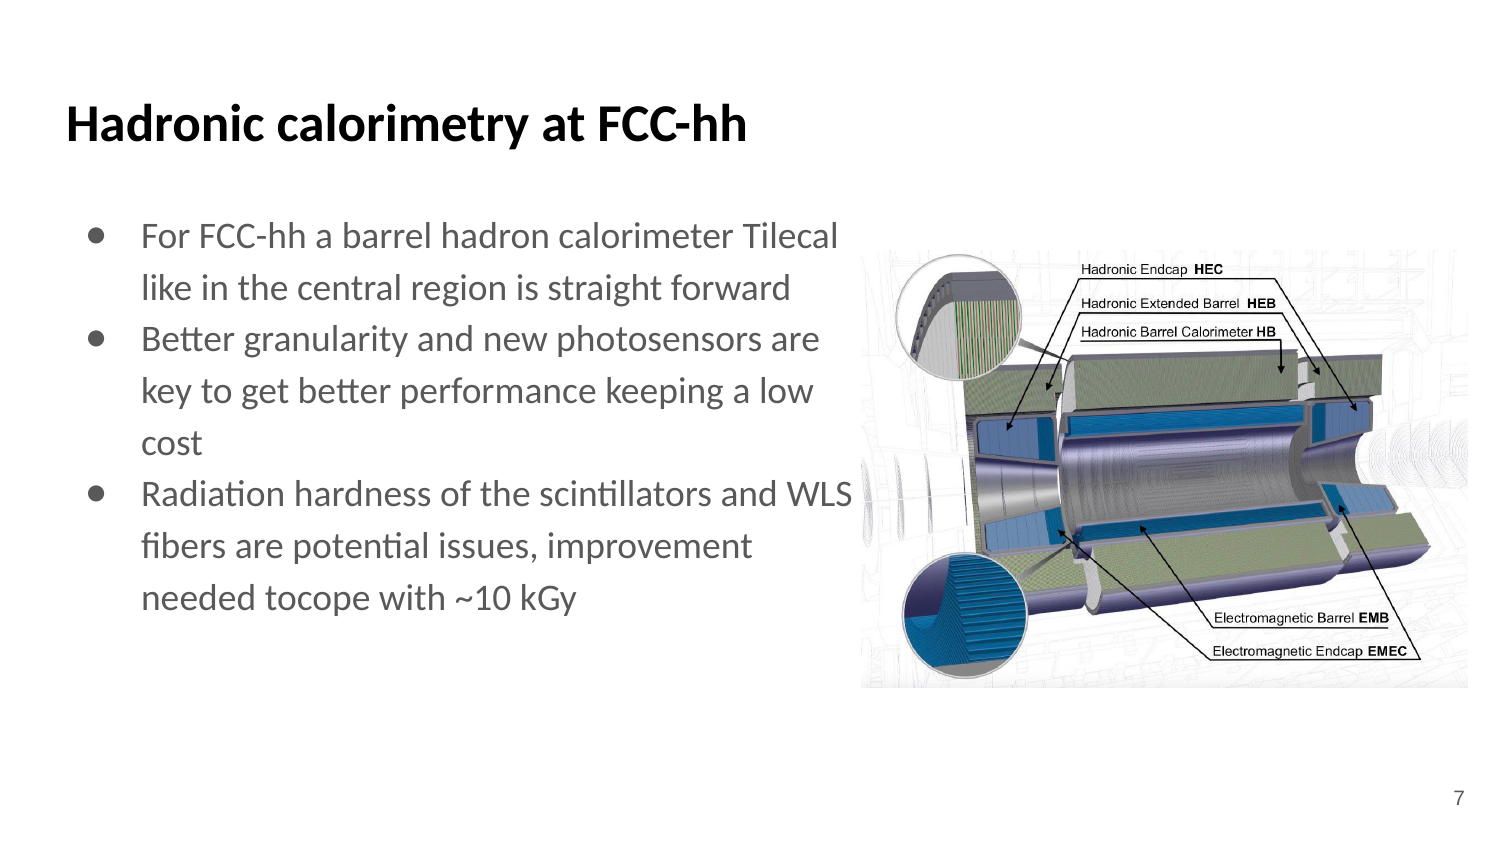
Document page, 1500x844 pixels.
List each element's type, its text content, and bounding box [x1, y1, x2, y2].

slide_number 7 [1389, 764, 1480, 830]
list For FCC-hh a barrel hadron calorimeter Tilecal like in the central region is straight forward Better granularity and new photosensors are key to get better performance keeping a low cost Radiation hardness of the scintillators and WLS fibers are potential issues, improvement needed tocope with ~10 kGy [51, 189, 879, 750]
title Hadronic calorimetry at FCC-hh [51, 72, 1449, 167]
picture [861, 250, 1469, 688]
